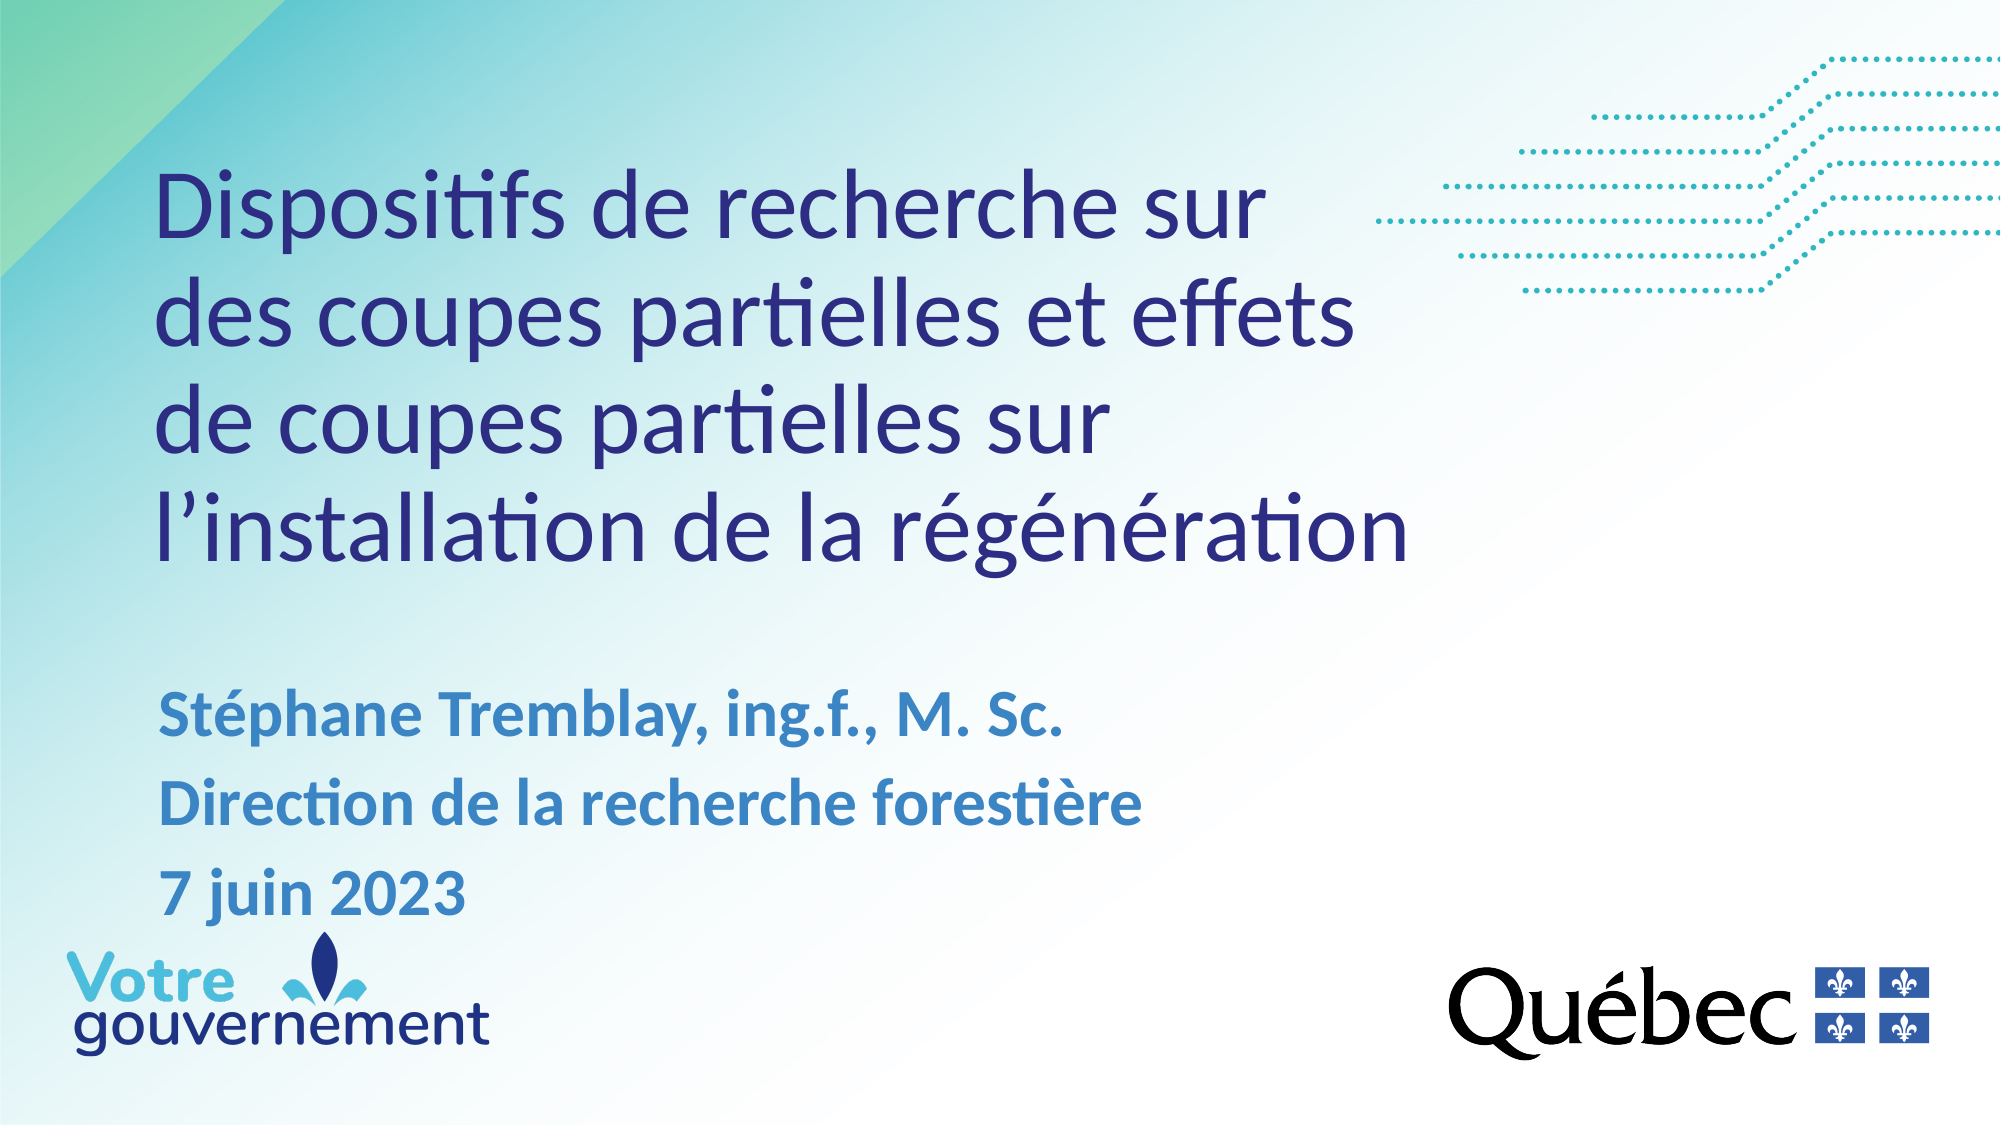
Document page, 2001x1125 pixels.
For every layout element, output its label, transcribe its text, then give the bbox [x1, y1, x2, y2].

picture [0, 0, 2001, 1125]
subtitle Stéphane Tremblay, ing.f., M. Sc. Direction de la recherche forestière 7 juin 2023 [144, 670, 1202, 942]
title Dispositifs de recherche sur des coupes partielles et effets de coupes partielles sur l’installation de la régénération [138, 108, 1432, 592]
